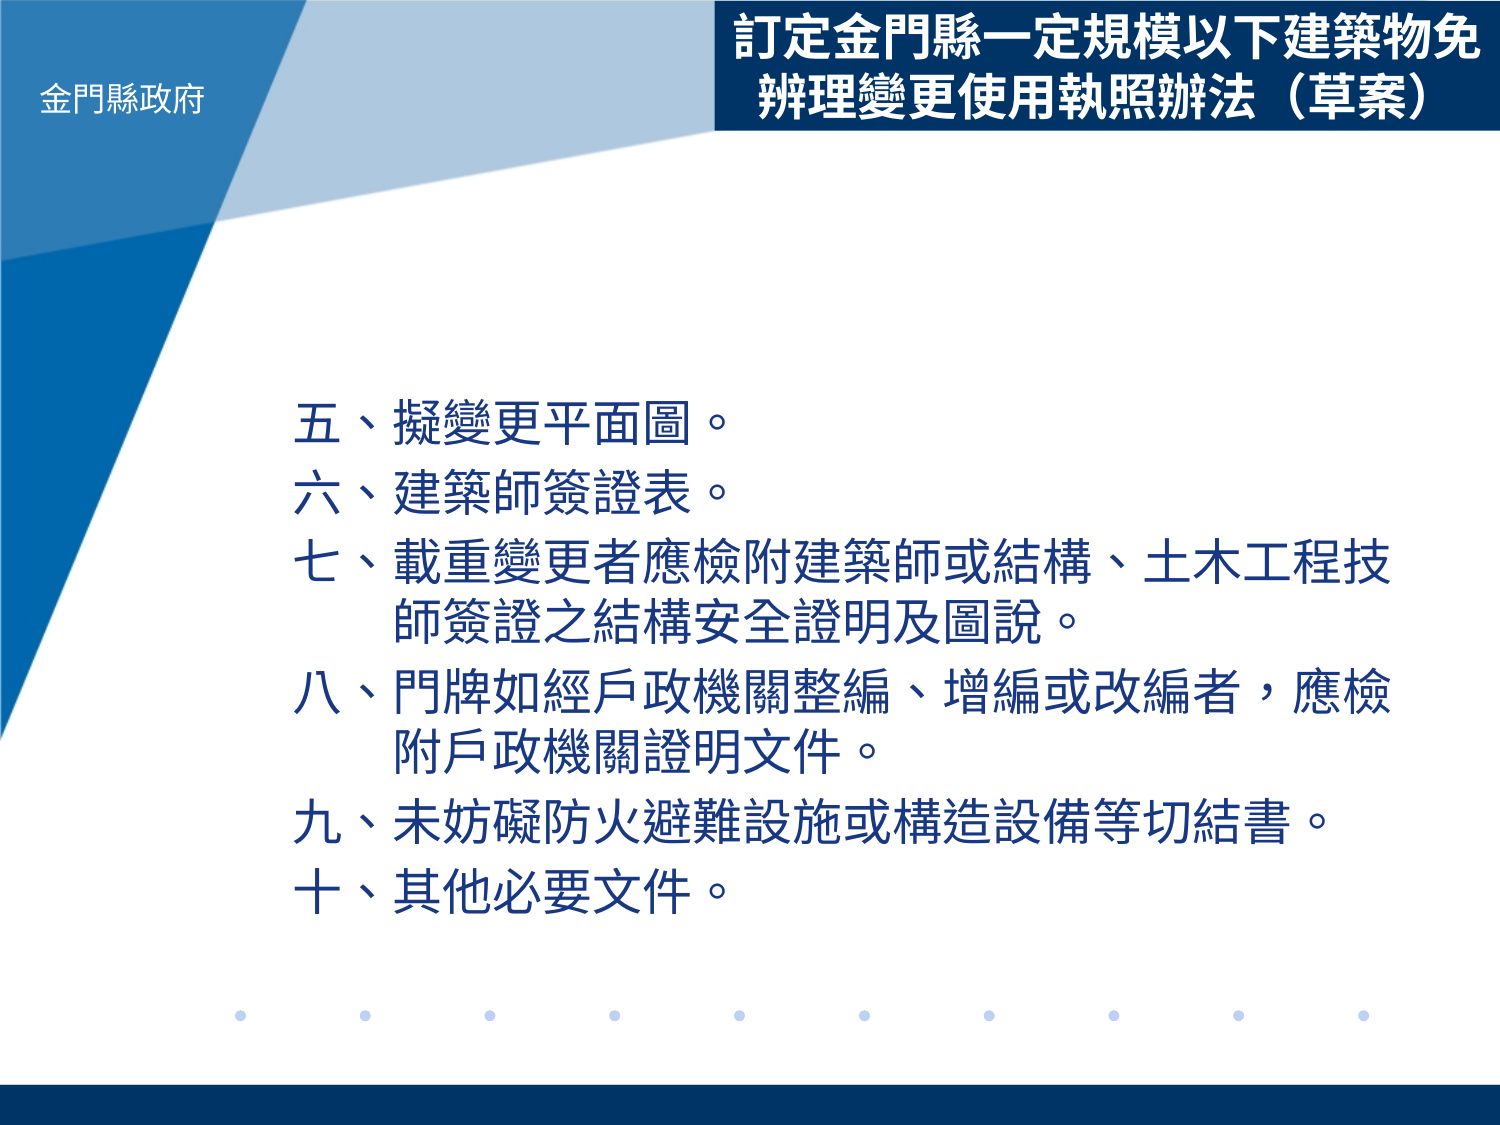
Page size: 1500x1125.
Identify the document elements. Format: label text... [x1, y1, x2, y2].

text_box 五、擬變更平面圖。 六、建築師簽證表。 七、載重變更者應檢附建築師或結構、土木工程技師簽證之結構安全證明及圖說。 八、門牌如經戶政機關整編、增編或改編者，應檢附戶政機關證明文件。 九、未妨礙防火避難設施或構造設備等切結書。 十、其他必要文件。 [218, 243, 1436, 988]
picture [0, 0, 1500, 842]
text_box 訂定金門縣一定規模以下建築物免辨理變更使用執照辦法（草案） [714, 0, 1500, 131]
